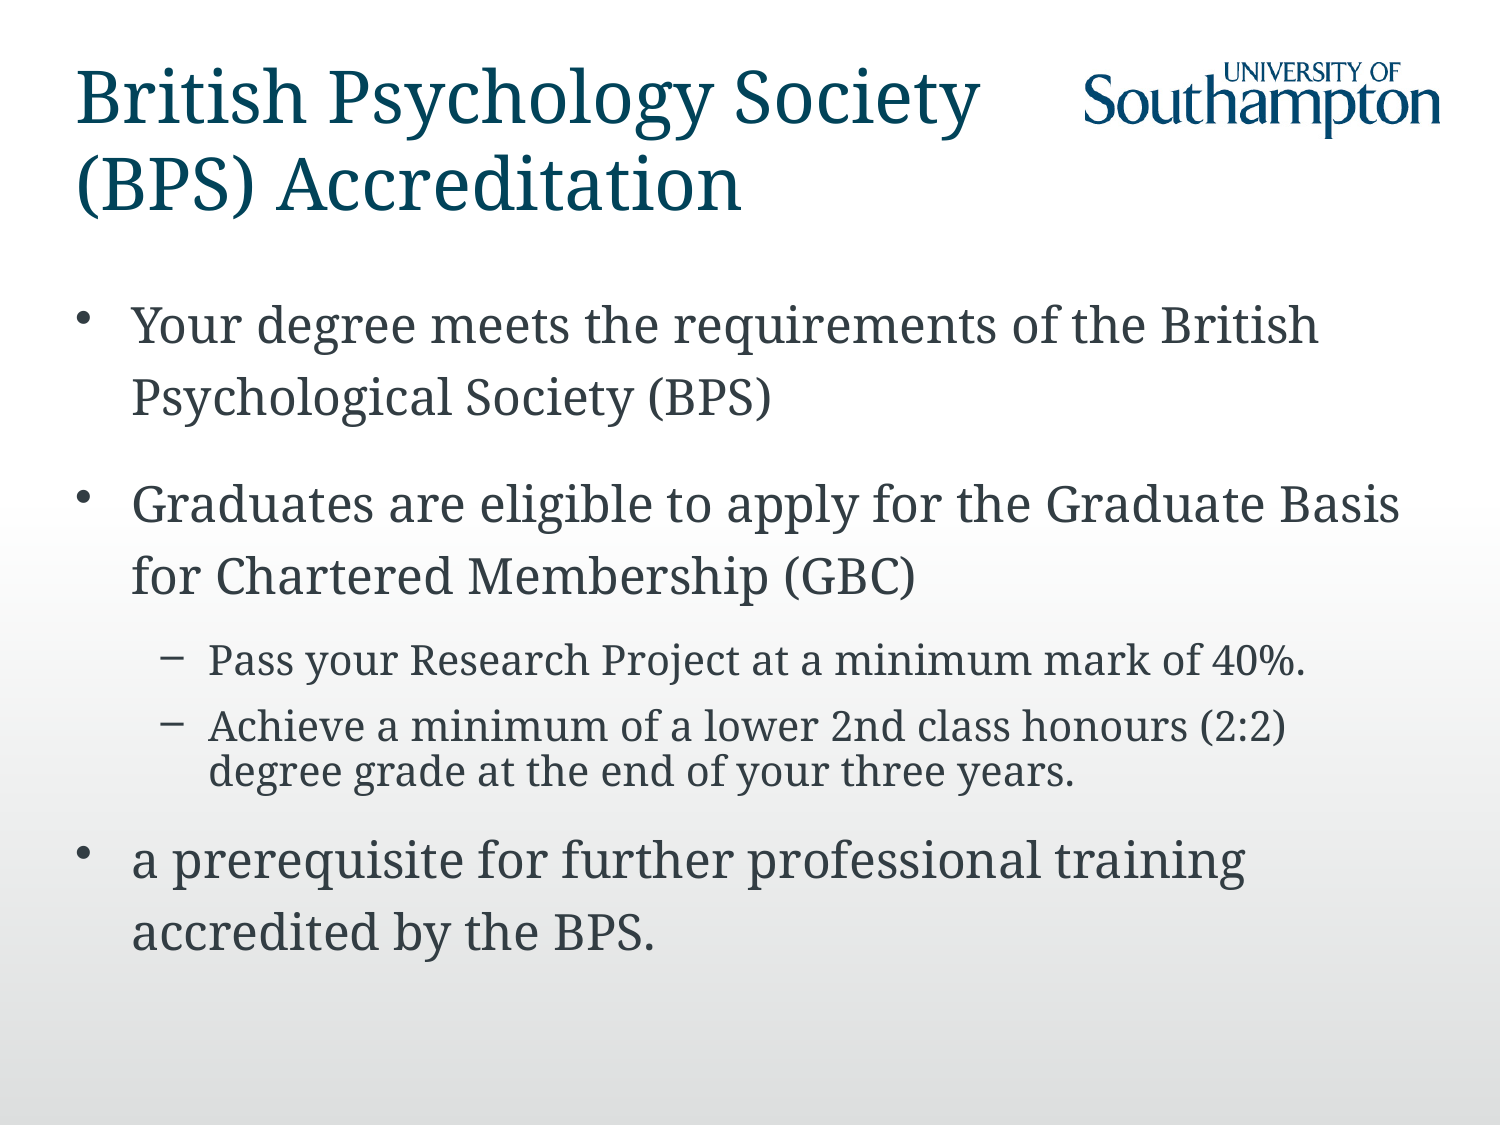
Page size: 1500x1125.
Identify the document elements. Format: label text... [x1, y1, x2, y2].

picture [1085, 62, 1440, 139]
list Your degree meets the requirements of the British Psychological Society (BPS) Graduates are eligible to apply for the Graduate Basis for Chartered Membership (GBC) Pass your Research Project at a minimum mark of 40%. Achieve a minimum of a lower 2nd class honours (2:2) degree grade at the end of your three years. a prerequisite for further professional training accredited by the BPS. [75, 274, 1425, 1094]
title British Psychology Society (BPS) Accreditation [75, 42, 1081, 231]
